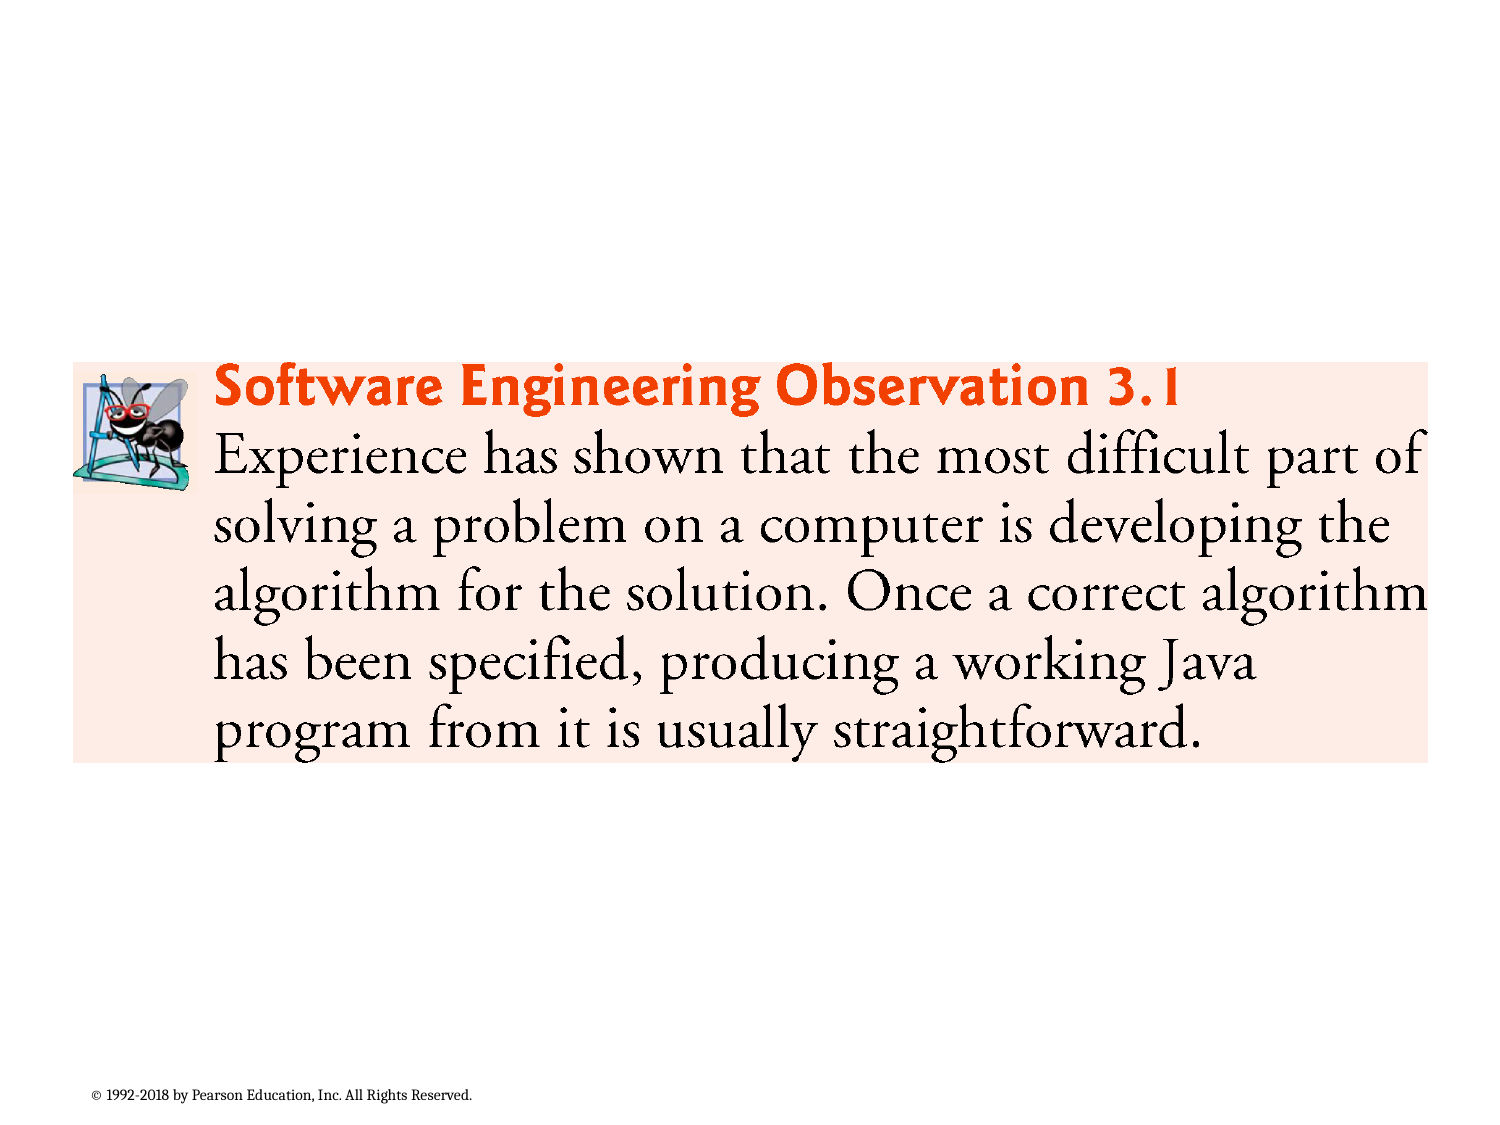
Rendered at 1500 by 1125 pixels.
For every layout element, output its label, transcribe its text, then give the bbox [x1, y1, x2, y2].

footer © 1992-2018 by Pearson Education, Inc. All Rights Reserved. [75, 1051, 1105, 1112]
picture [0, 289, 1500, 836]
